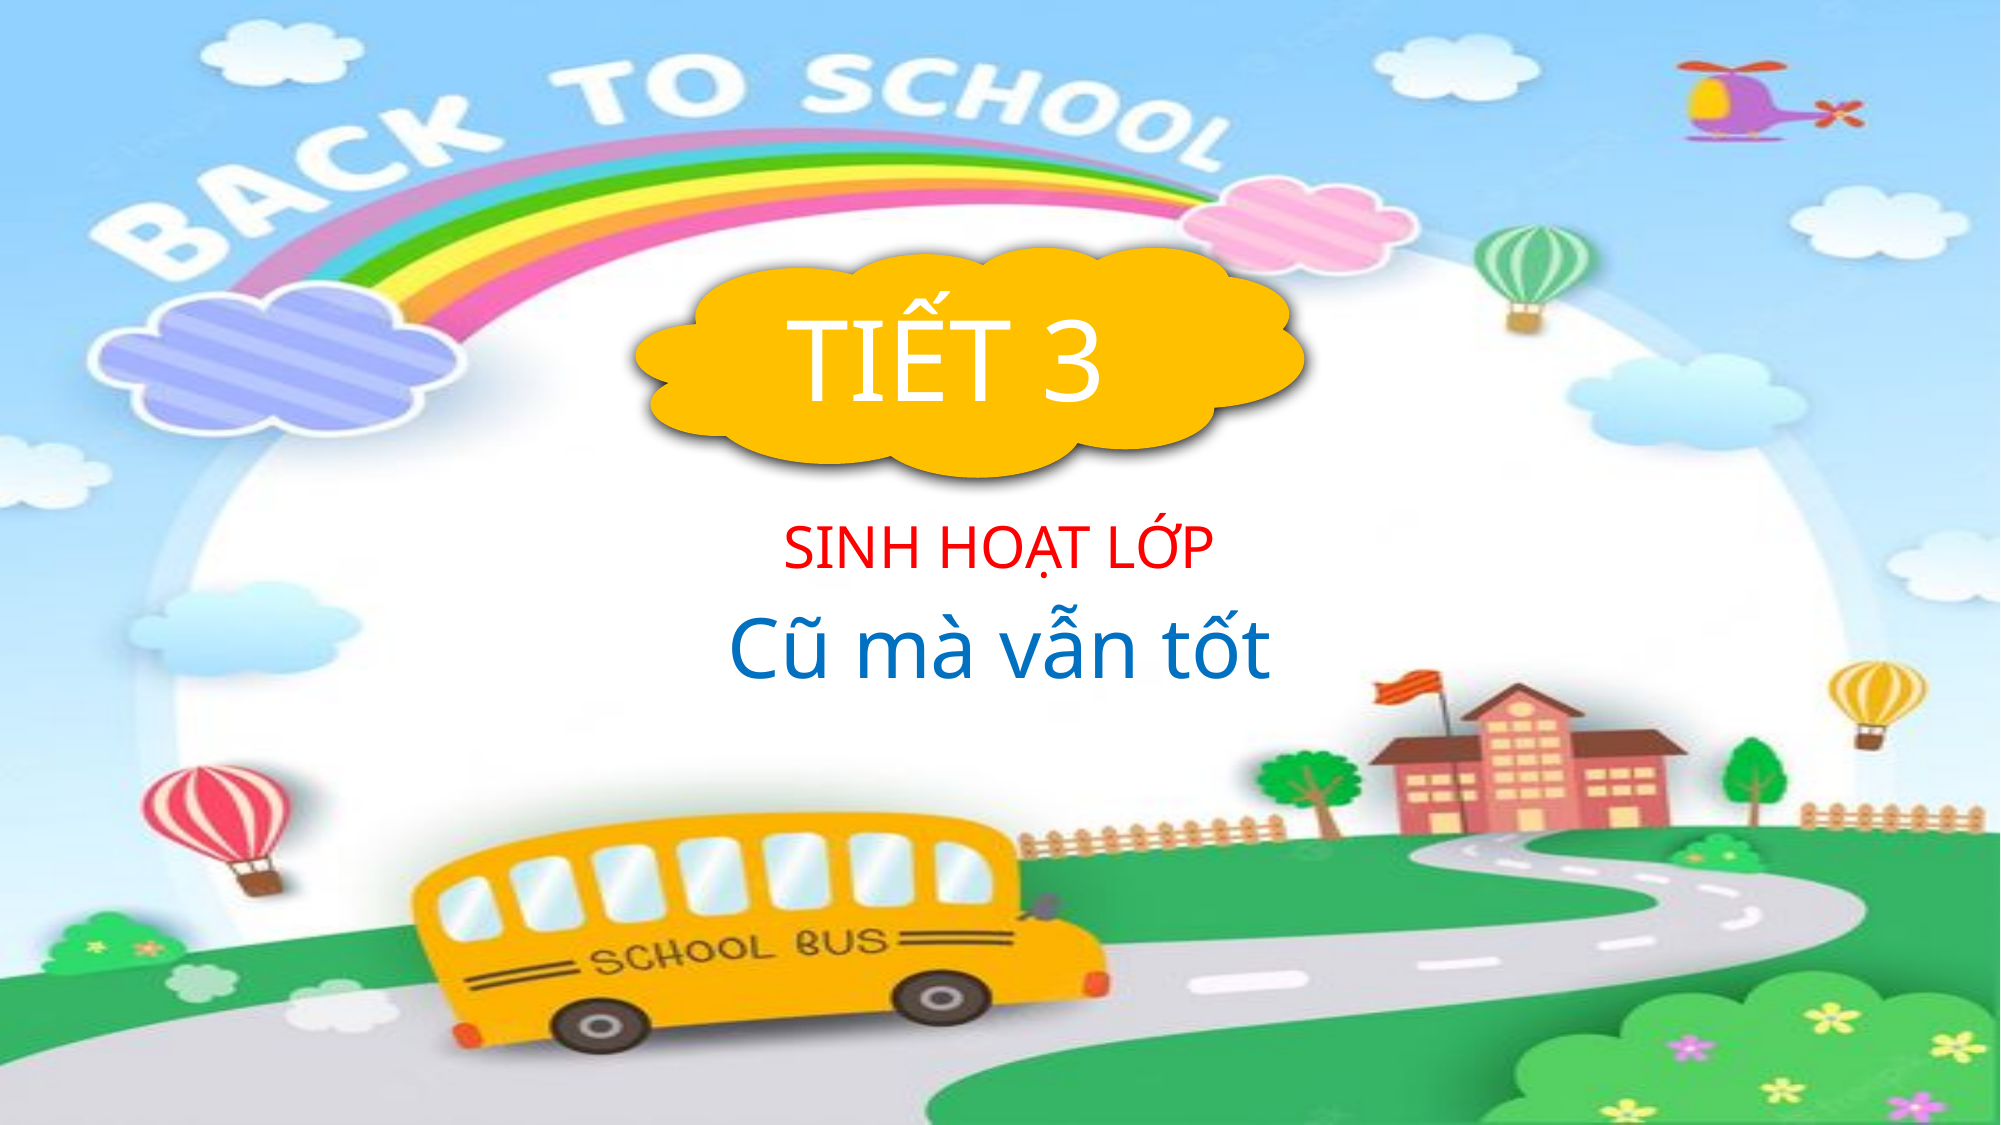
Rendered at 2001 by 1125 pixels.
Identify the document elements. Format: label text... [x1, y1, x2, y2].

picture [0, 0, 2001, 1125]
text_box Cũ mà vẫn tốt [310, 588, 1690, 703]
text_box TIẾT 3 [635, 247, 1305, 478]
text_box SINH HOẠT LỚP [310, 502, 1690, 588]
